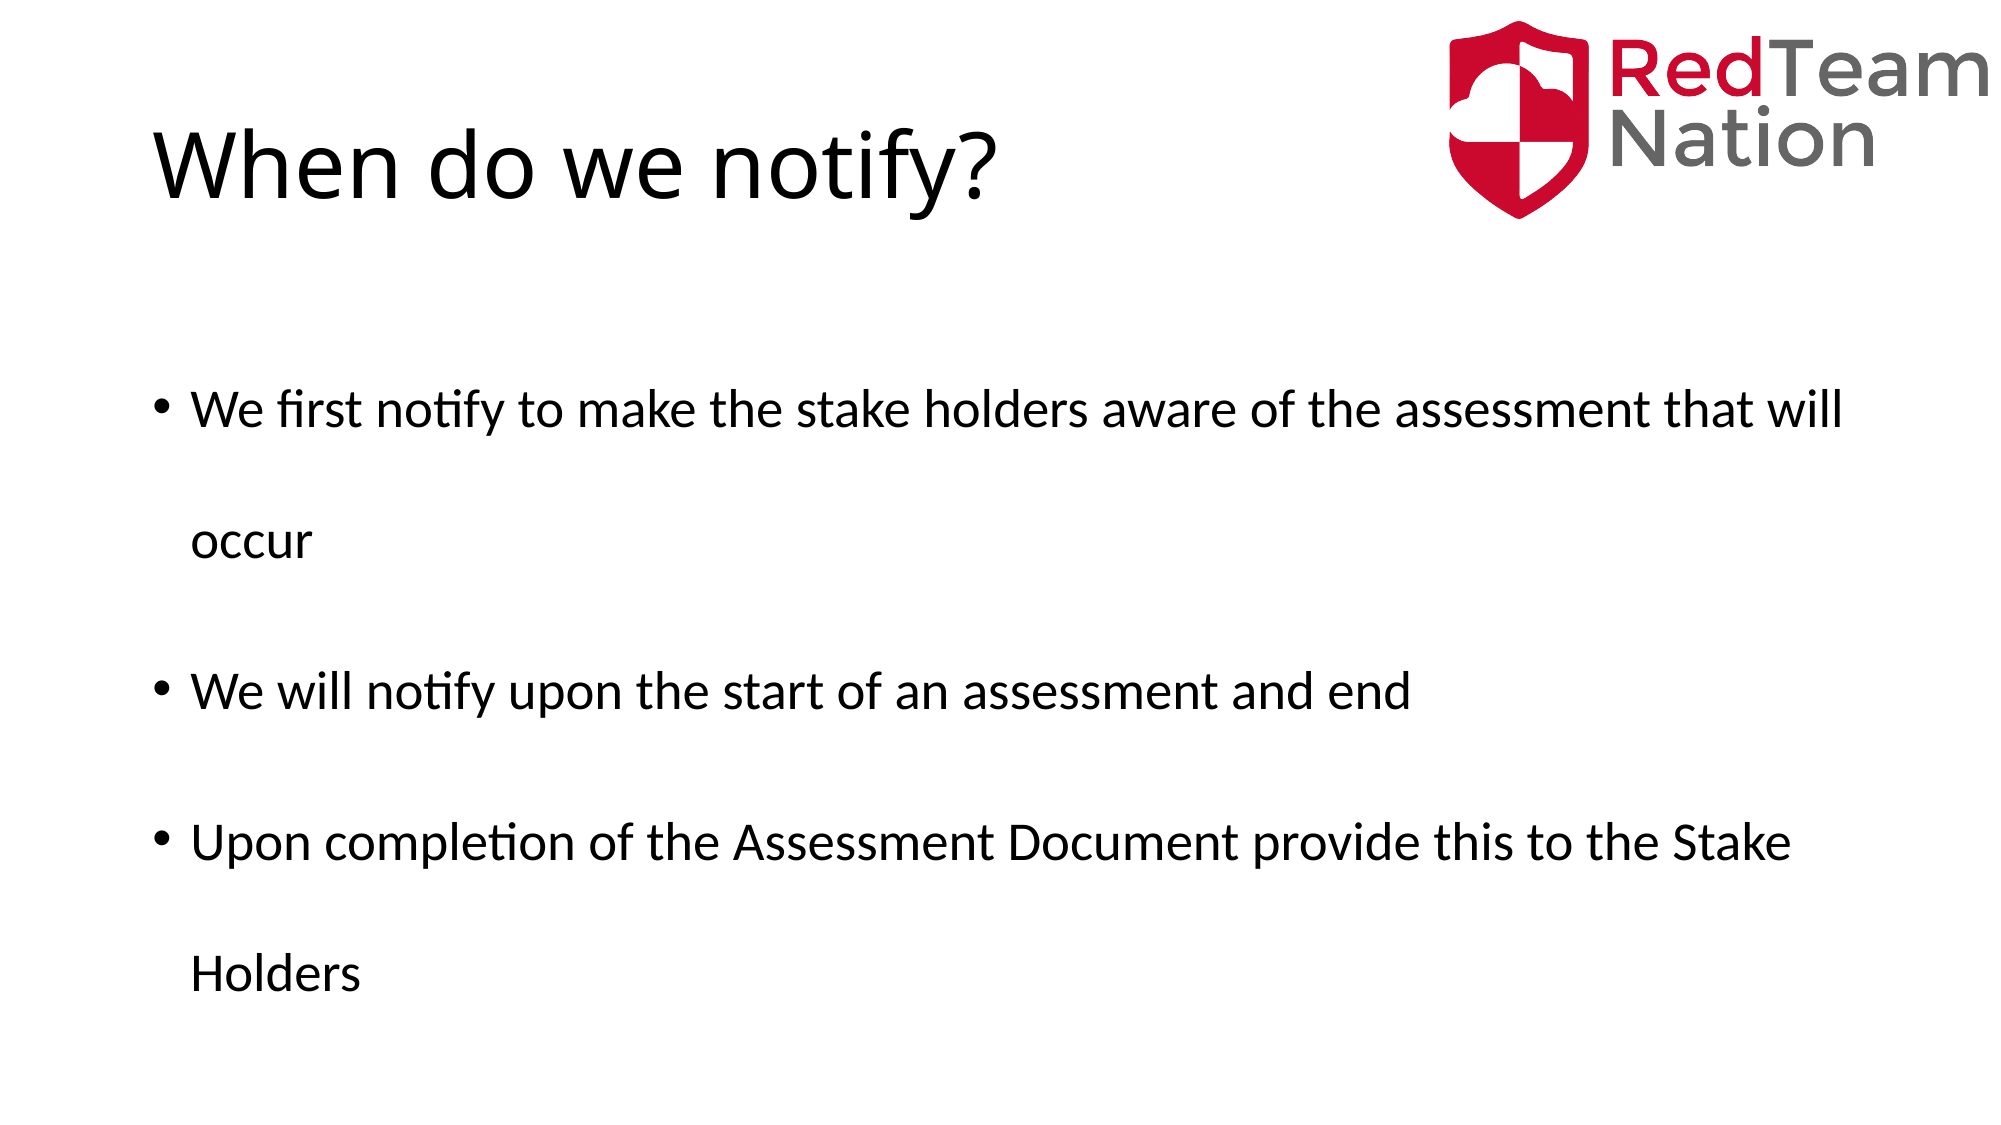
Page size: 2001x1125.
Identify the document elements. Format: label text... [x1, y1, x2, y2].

title When do we notify? [137, 59, 1863, 278]
list We first notify to make the stake holders aware of the assessment that will occur We will notify upon the start of an assessment and end Upon completion of the Assessment Document provide this to the Stake Holders [137, 299, 1863, 1014]
picture [1449, 21, 1988, 220]
